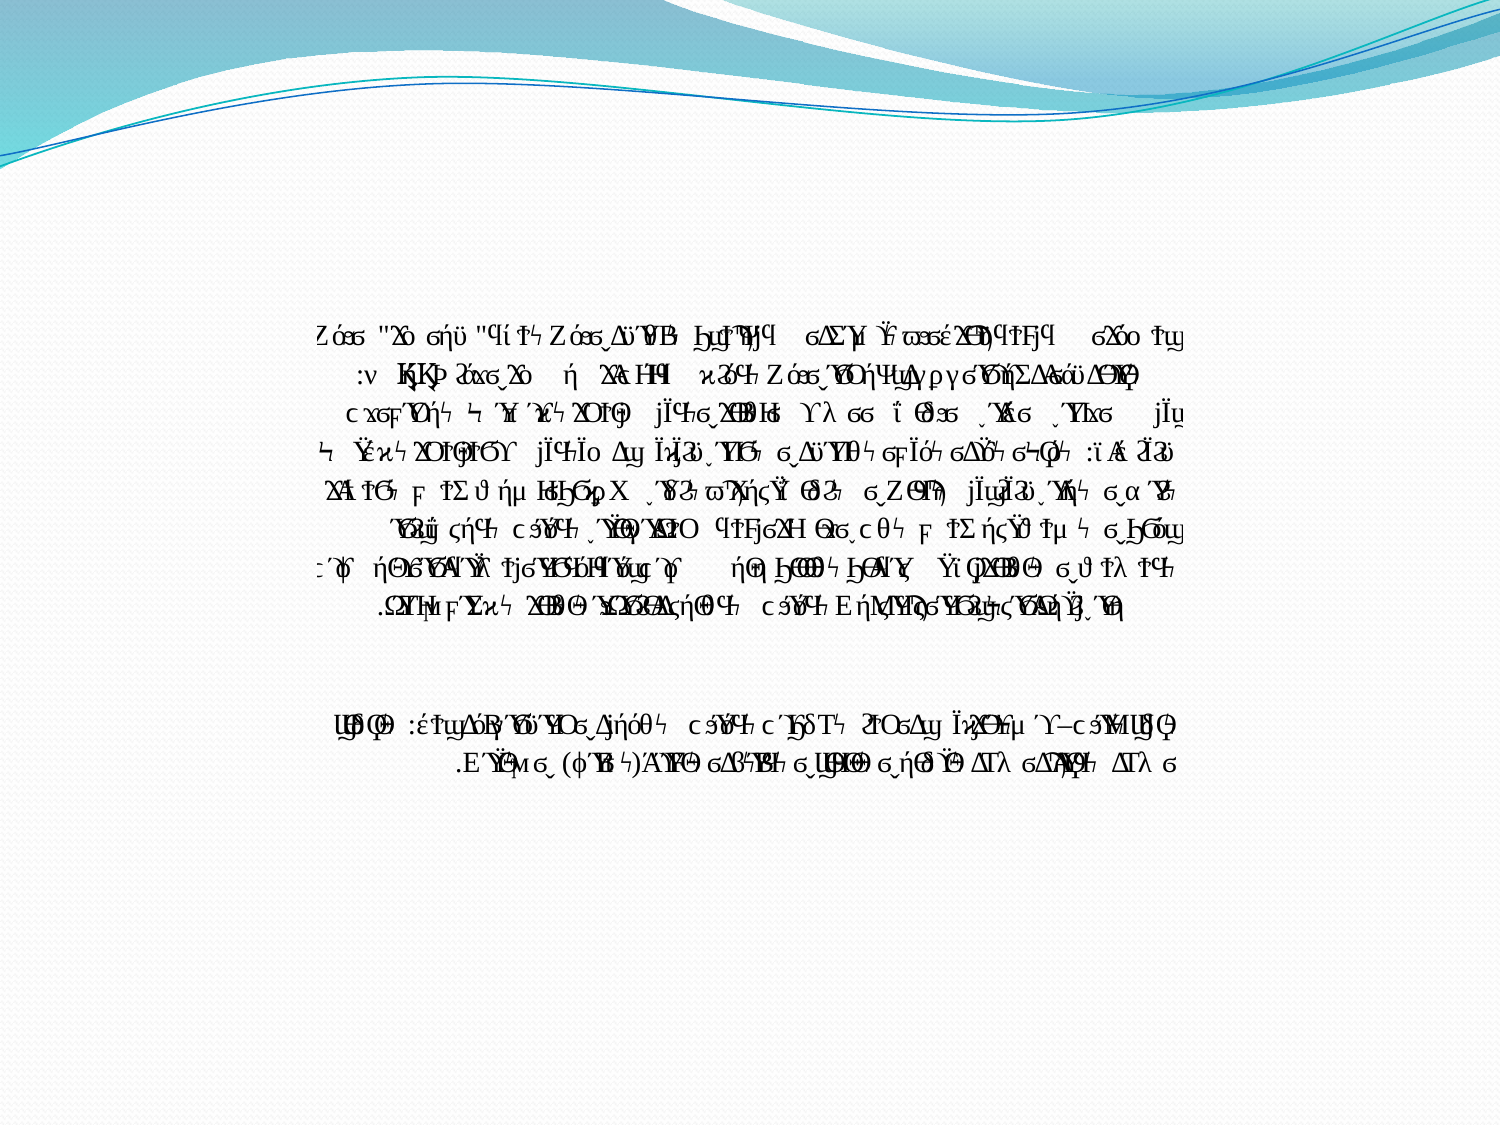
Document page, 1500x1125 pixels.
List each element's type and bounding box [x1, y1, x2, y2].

picture [317, 318, 1183, 807]
